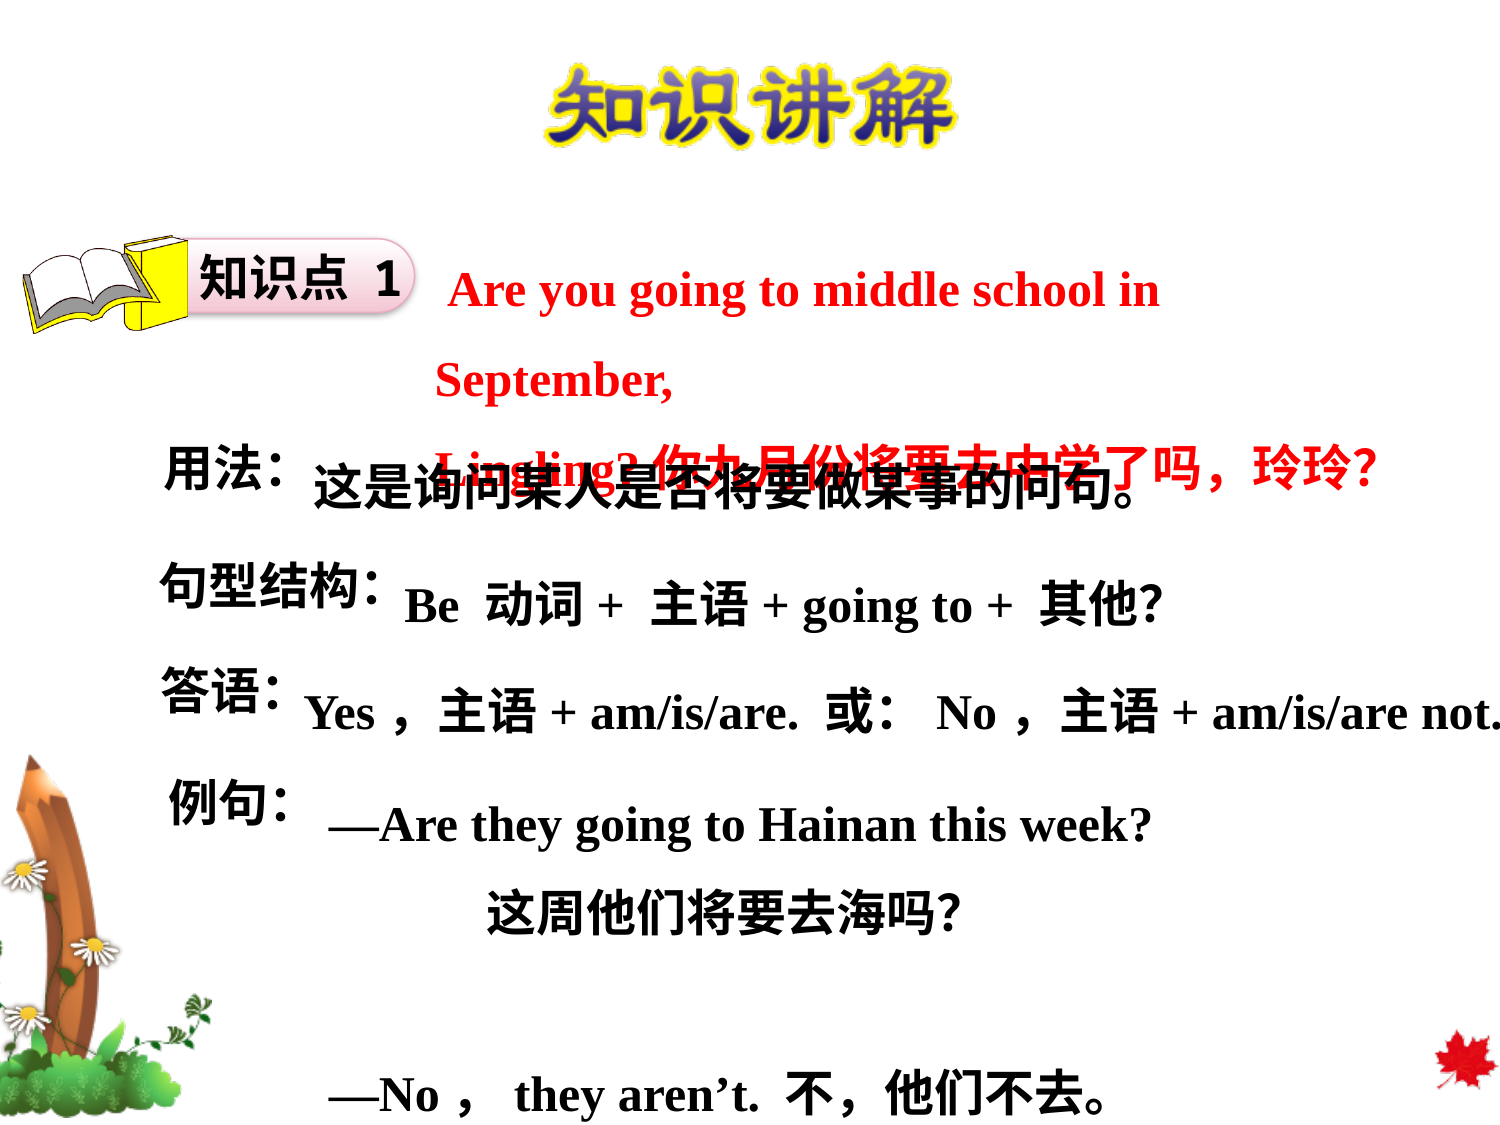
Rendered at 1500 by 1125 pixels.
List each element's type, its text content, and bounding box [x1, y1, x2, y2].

text_box 这是询问某人是否将要做某事的问句。 [298, 406, 1324, 524]
text_box 答语： [145, 652, 288, 727]
text_box —Are they going to Hainan this week? 这周他们将要去海吗？ —No，they aren’t. 不，他们不去。 [314, 754, 1223, 1125]
text_box 例句： [217, 764, 314, 839]
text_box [0, 754, 212, 1119]
text_box Be 动词+ 主语+ going to + 其他？ [389, 522, 1349, 630]
text_box 知识点 1 [192, 238, 430, 314]
picture [9, 223, 189, 334]
text_box 用法： [148, 429, 329, 504]
picture [1431, 1026, 1500, 1096]
text_box 句型结构： [144, 547, 424, 622]
picture [538, 57, 964, 157]
text_box Yes，主语+ am/is/are. 或：No，主语+ am/is/are not. [288, 630, 1500, 747]
text_box Are you going to middle school in September, Lingling?你九月份将要去中学了吗，玲玲？ [419, 219, 1421, 505]
